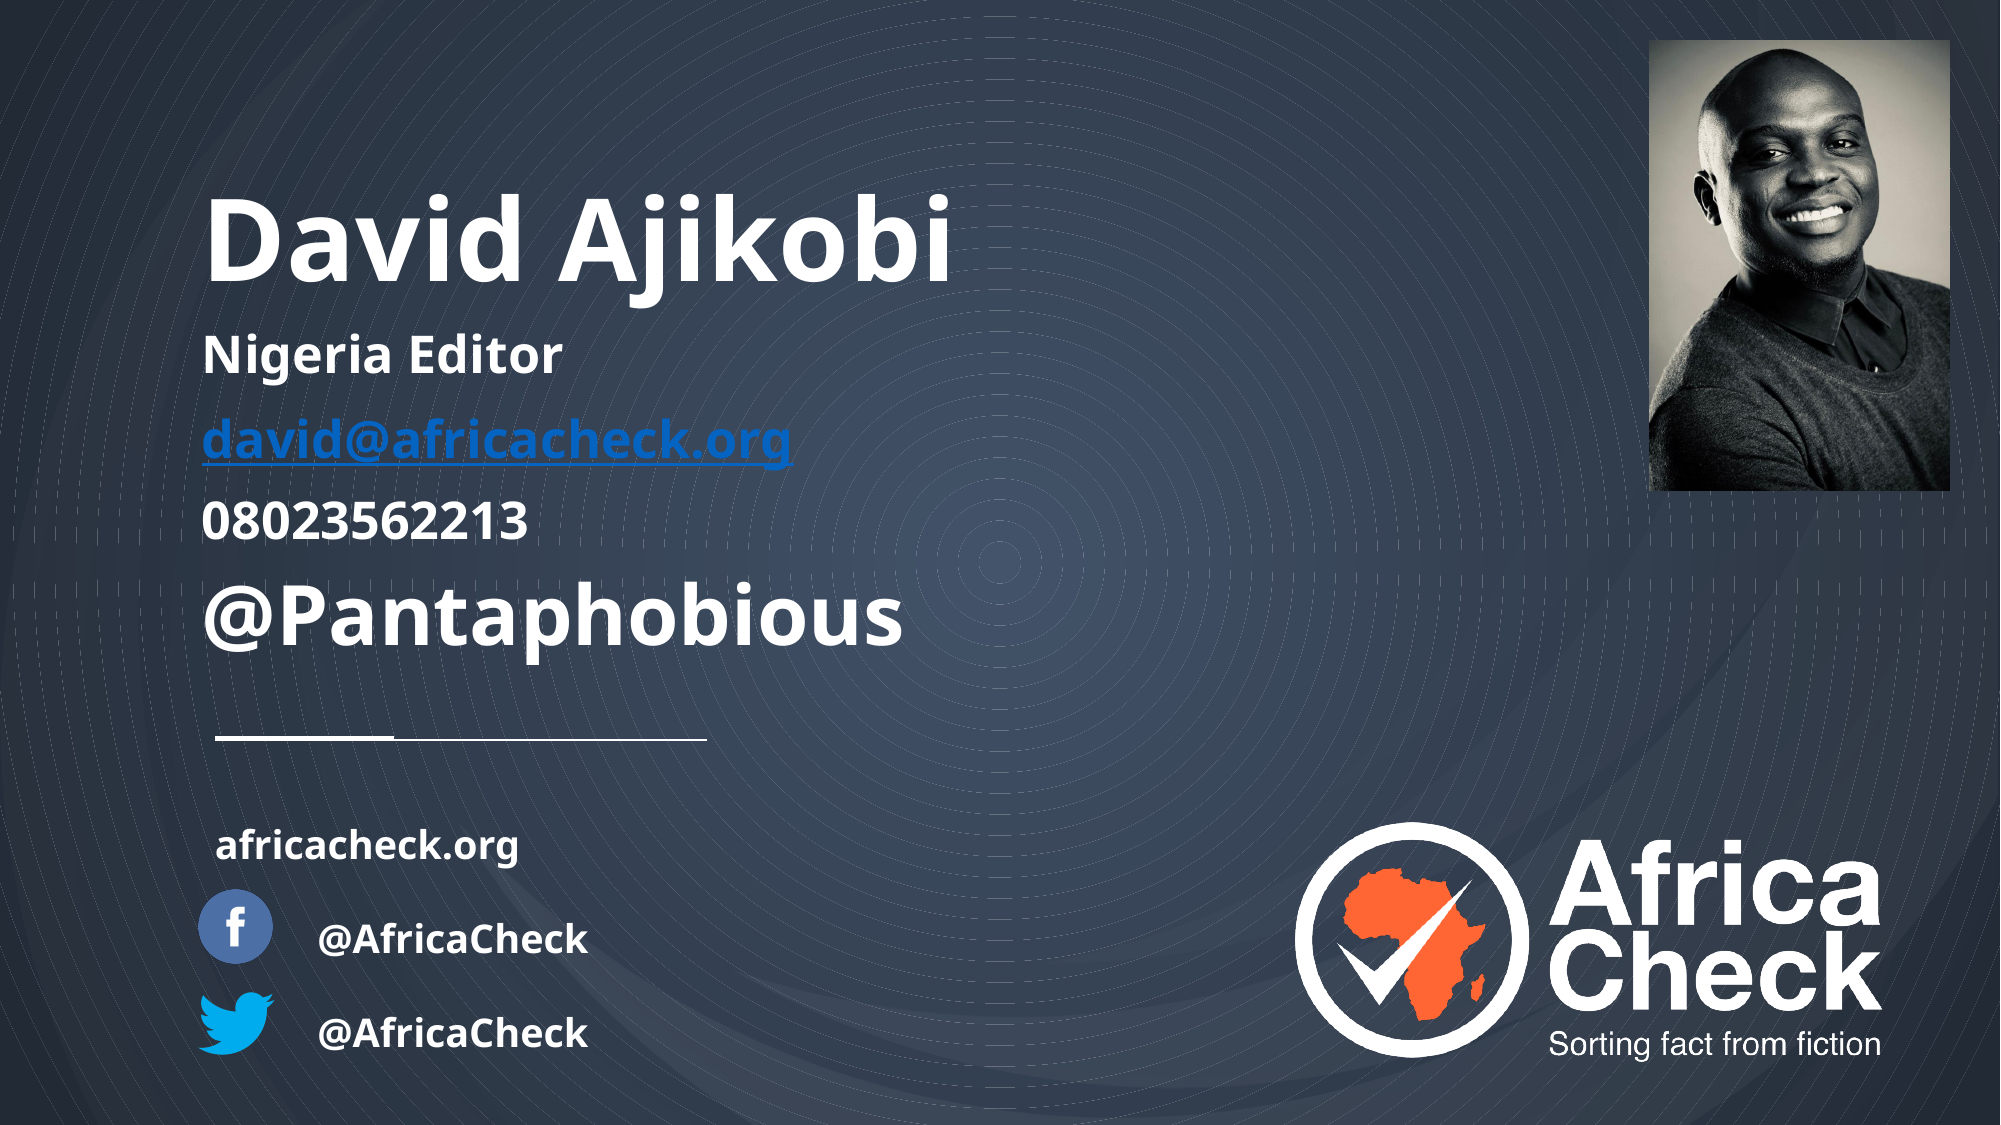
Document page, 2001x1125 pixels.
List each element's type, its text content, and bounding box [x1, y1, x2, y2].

list africacheck.org @AfricaCheck @AfricaCheck [199, 788, 1410, 1096]
list David Ajikobi Nigeria Editor david@africacheck.org 08023562213 @Pantaphobious [186, 174, 1093, 701]
picture [0, 0, 1998, 1125]
